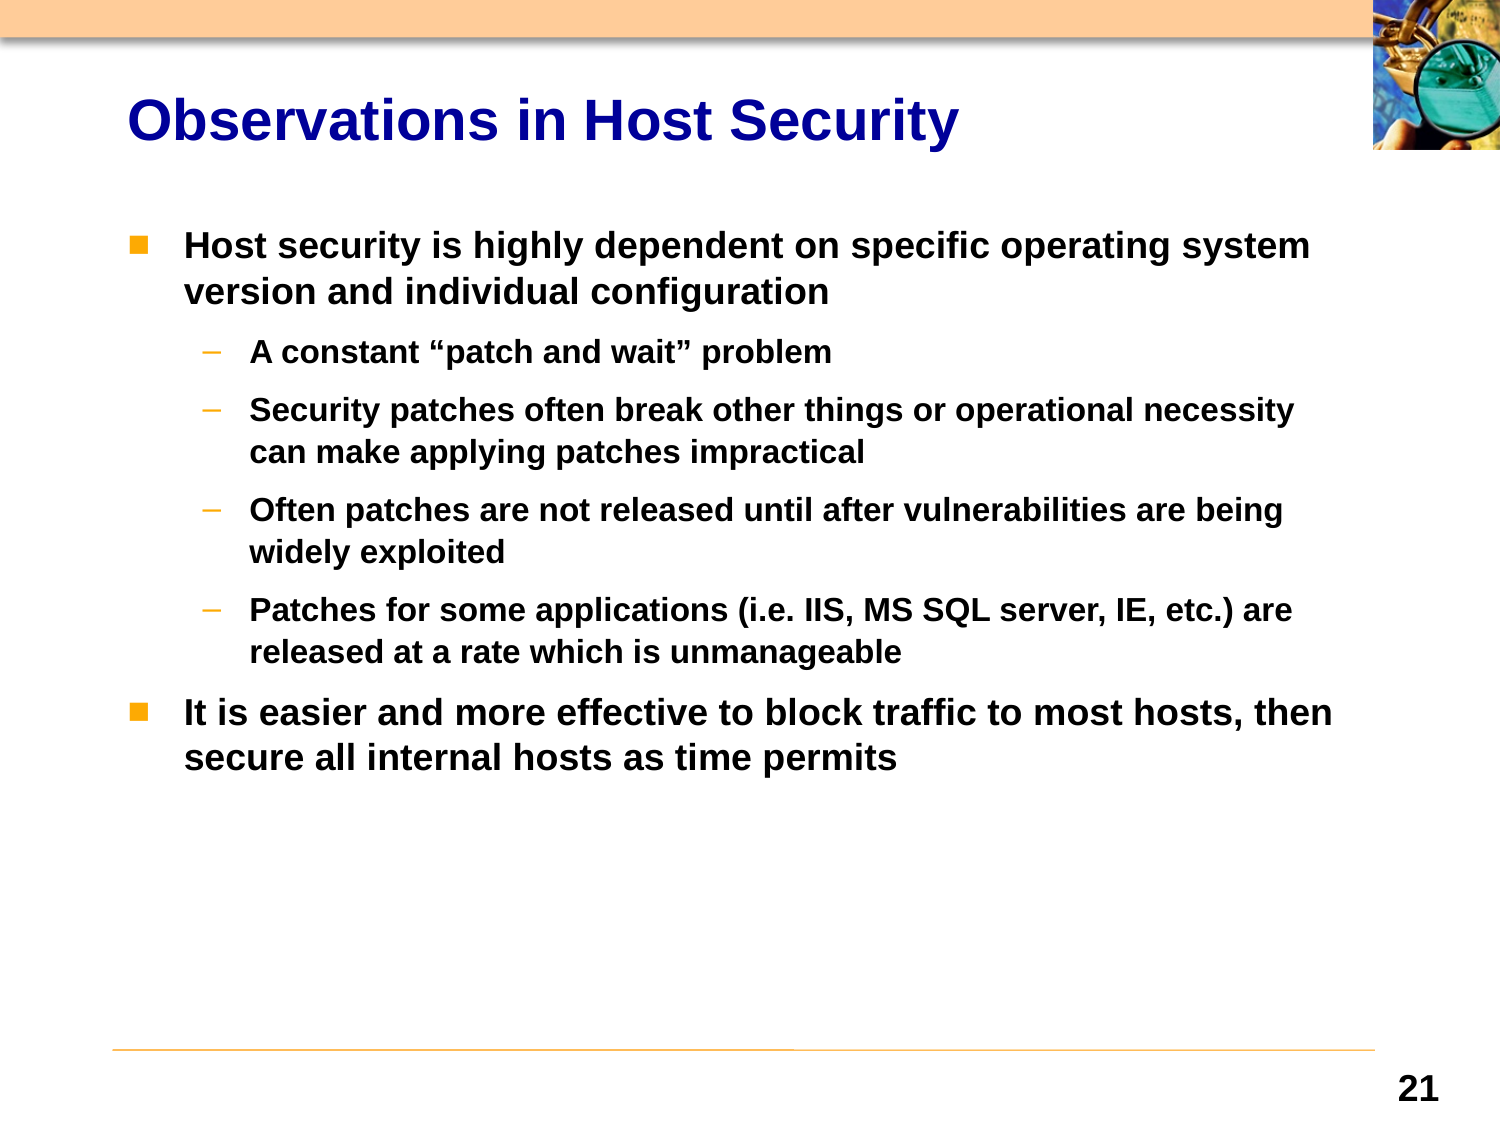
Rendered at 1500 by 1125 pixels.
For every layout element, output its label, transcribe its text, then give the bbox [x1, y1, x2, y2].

title Observations in Host Security [112, 45, 1375, 200]
text_box [112, 1032, 425, 1107]
list Host security is highly dependent on specific operating system version and individual configuration A constant “patch and wait” problem Security patches often break other things or operational necessity can make applying patches impractical Often patches are not released until after vulnerabilities are being widely exploited Patches for some applications (i.e. IIS, MS SQL server, IE, etc.) are released at a rate which is unmanageable It is easier and more effective to block traffic to most hosts, then secure all internal hosts as time permits [112, 212, 1372, 1015]
text_box [515, 1032, 985, 1107]
picture [1373, 0, 1500, 150]
